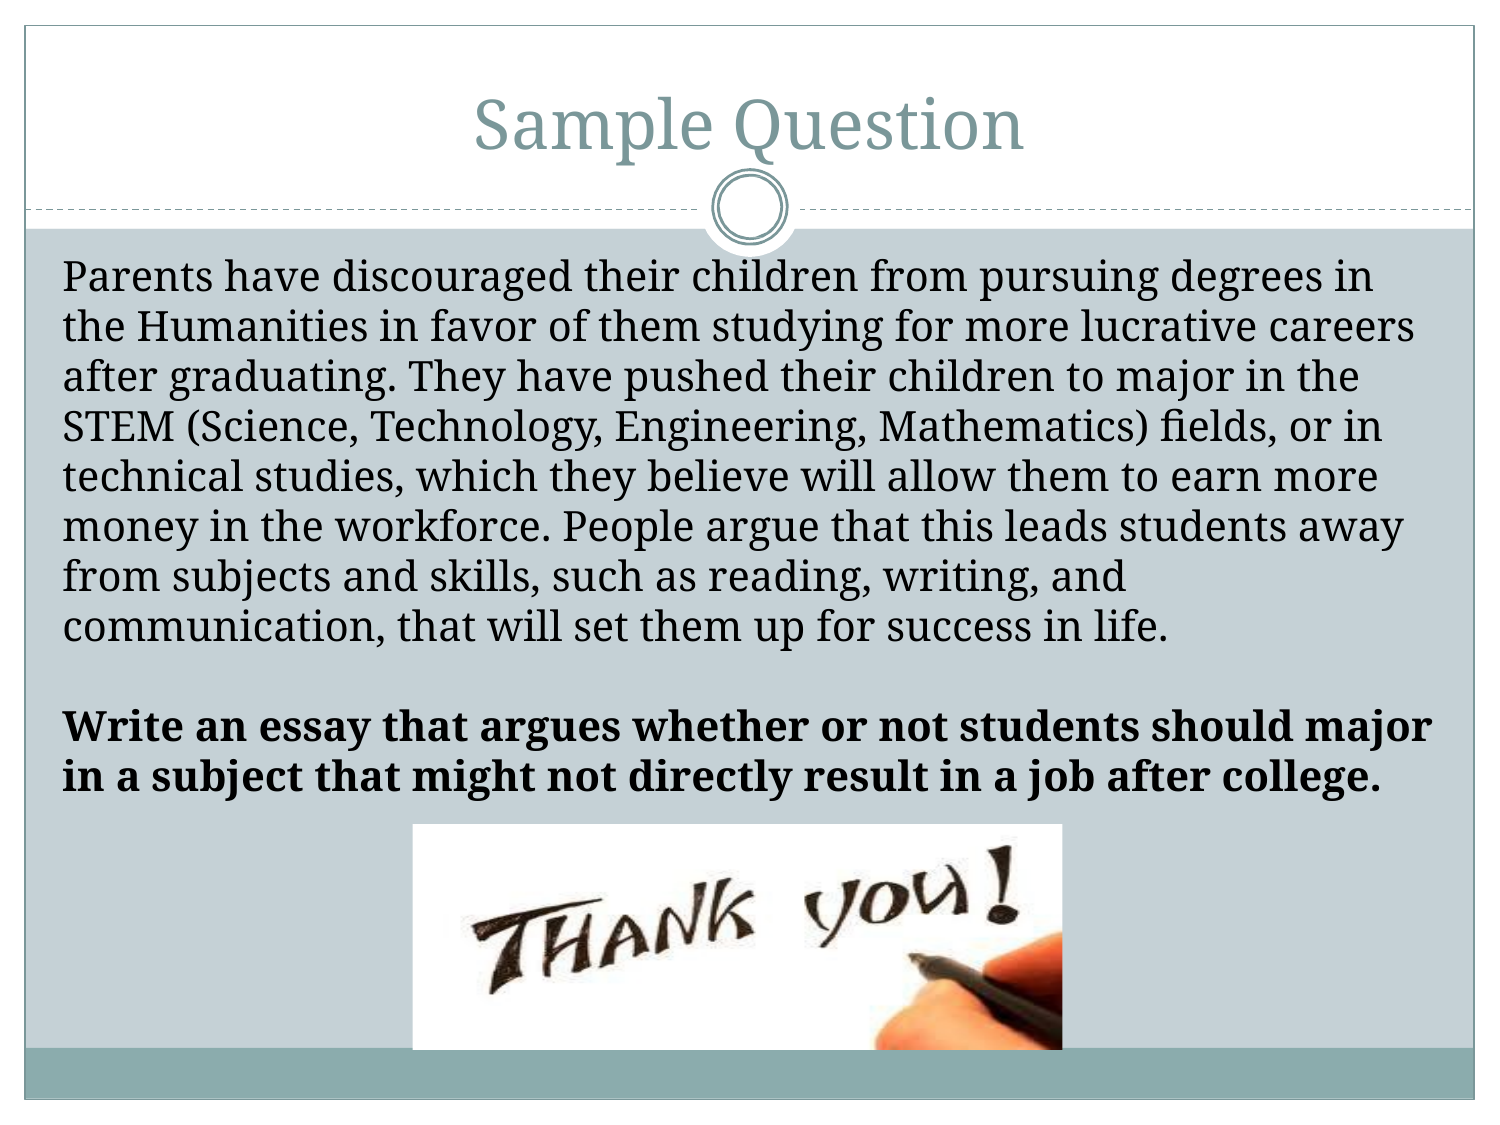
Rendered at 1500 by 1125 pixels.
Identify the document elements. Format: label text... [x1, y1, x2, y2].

title Sample Question [114, 80, 1386, 165]
list Parents have discouraged their children from pursuing degrees in the Humanities in favor of them studying for more lucrative careers after graduating. They have pushed their children to major in the STEM (Science, Technology, Engineering, Mathematics) fields, or in technical studies, which they believe will allow them to earn more money in the workforce. People argue that this leads students away from subjects and skills, such as reading, writing, and communication, that will set them up for success in life. Write an essay that argues whether or not students should major in a subject that might not directly result in a job after college. [62, 249, 1438, 856]
text_box [412, 824, 1063, 1050]
